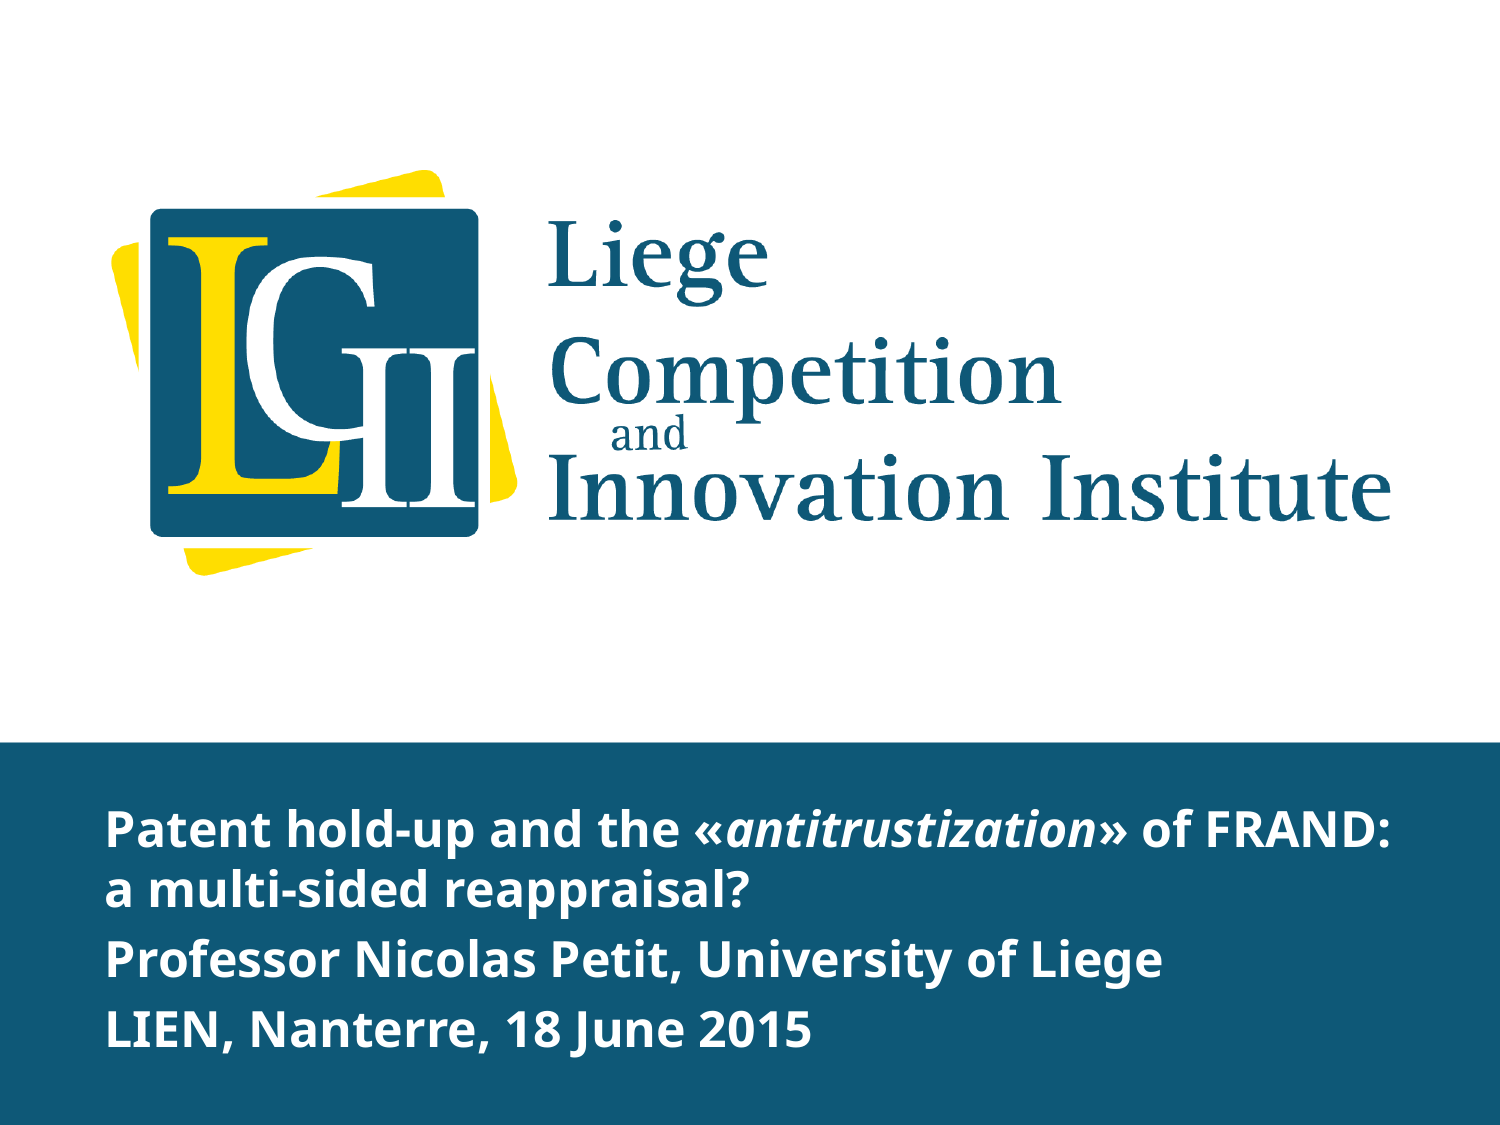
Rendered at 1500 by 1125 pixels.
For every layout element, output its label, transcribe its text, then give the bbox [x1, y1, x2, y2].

subtitle Patent hold-up and the «antitrustization» of FRAND: a multi-sided reappraisal? Professor Nicolas Petit, University of Liege LIEN, Nanterre, 18 June 2015 [89, 795, 1418, 1060]
picture [0, 0, 1500, 1125]
